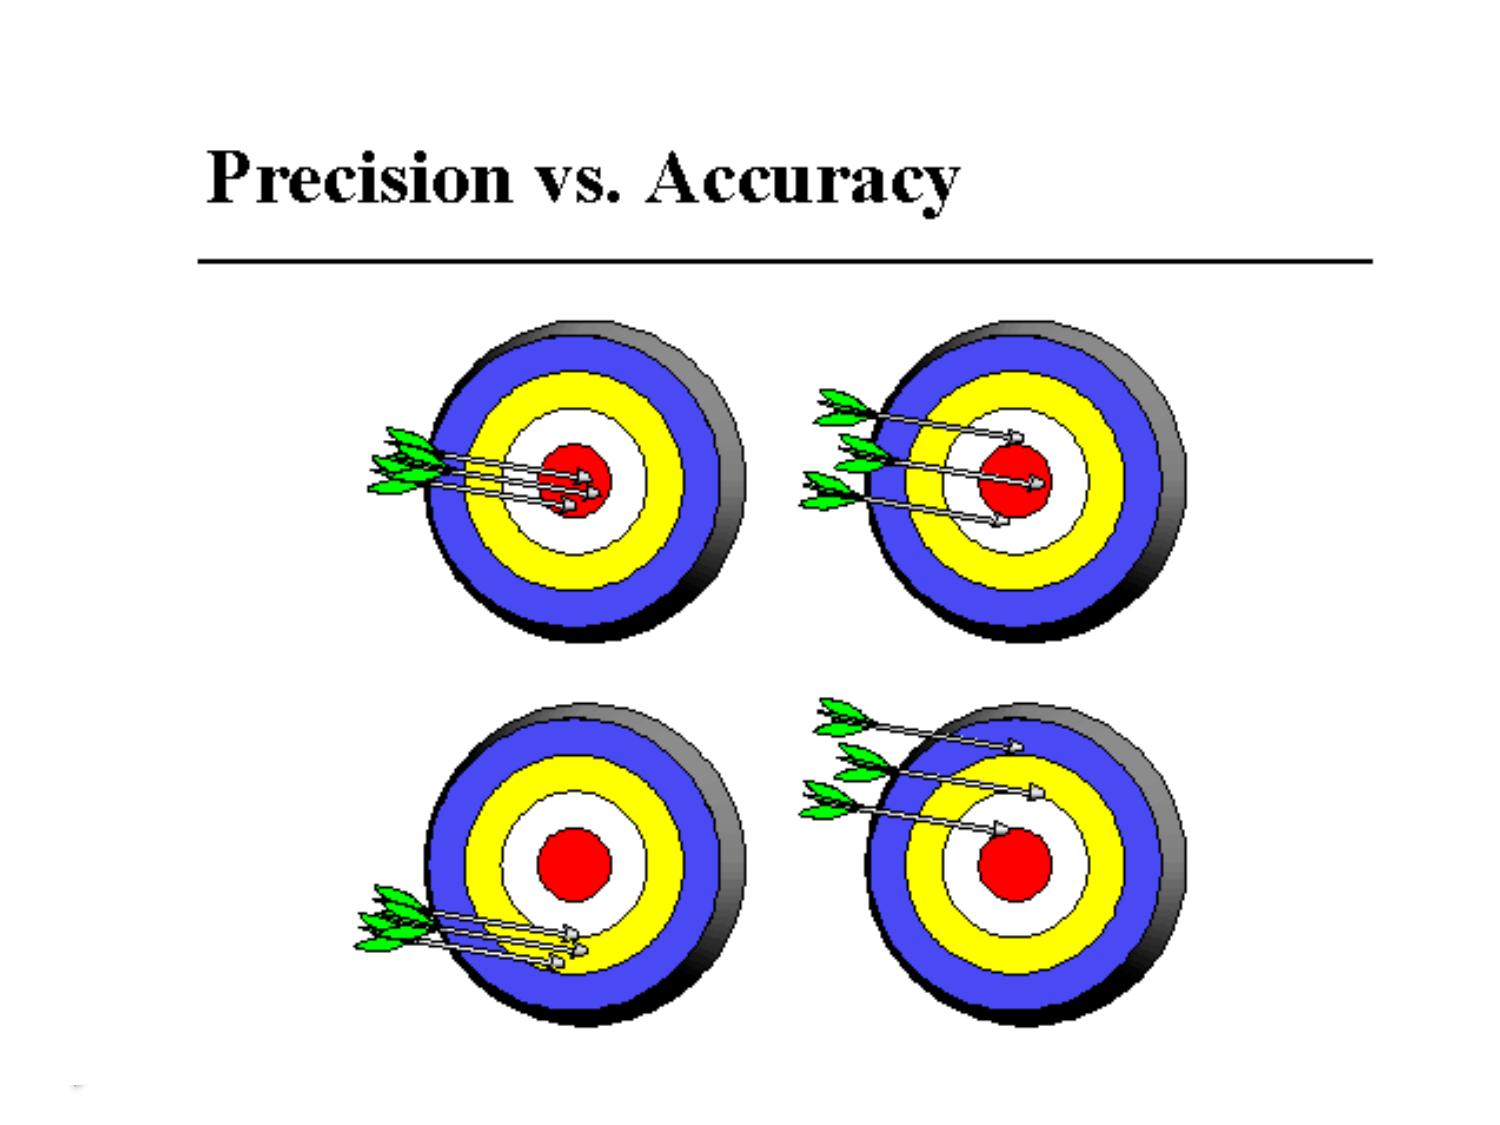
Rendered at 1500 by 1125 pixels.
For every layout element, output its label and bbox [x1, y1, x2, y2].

picture [49, 24, 1463, 1087]
